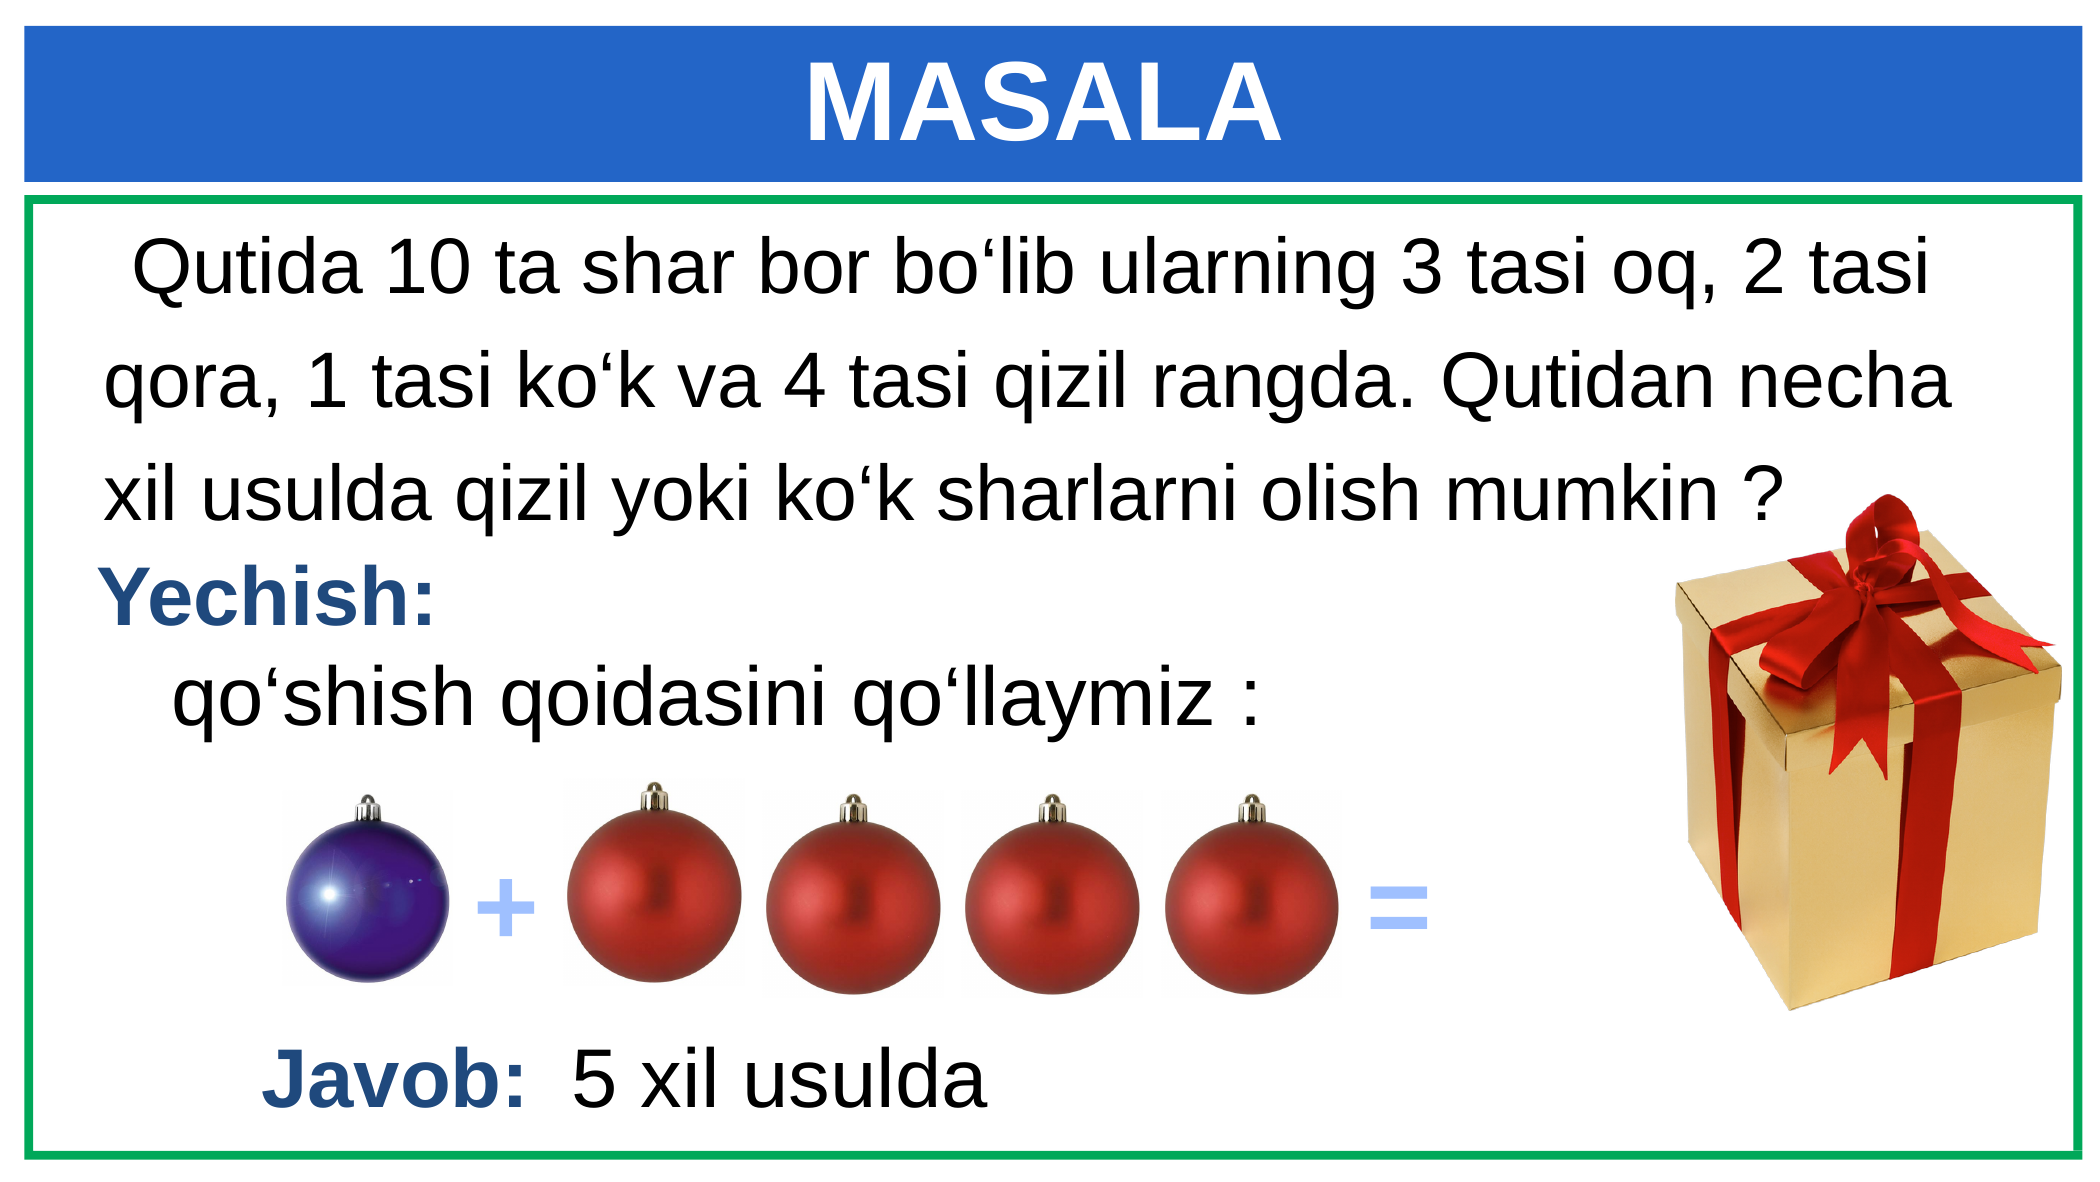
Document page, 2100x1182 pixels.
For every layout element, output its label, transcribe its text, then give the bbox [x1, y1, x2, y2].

text_box Yechish: qo‘shish qoidasini qo‘llaymiz : [81, 534, 1623, 750]
text_box Javob: 5 xil usulda [246, 1016, 1098, 1132]
text_box Qutida 10 ta shar bor bo‘lib ularning 3 tasi oq, 2 tasi qora, 1 tasi ko‘k va 4 tasi qizil rangda. Qutidan necha xil usulda qizil yoki ko‘k sharlarni olish mumkin ? [34, 188, 2064, 617]
picture [961, 790, 1143, 999]
text_box = [1347, 825, 1452, 976]
picture [1160, 790, 1342, 999]
picture [762, 790, 944, 999]
picture [281, 790, 453, 987]
text_box + [458, 825, 554, 976]
picture [563, 778, 745, 987]
text_box MASALA [81, 22, 2007, 164]
picture [1674, 494, 2063, 1011]
